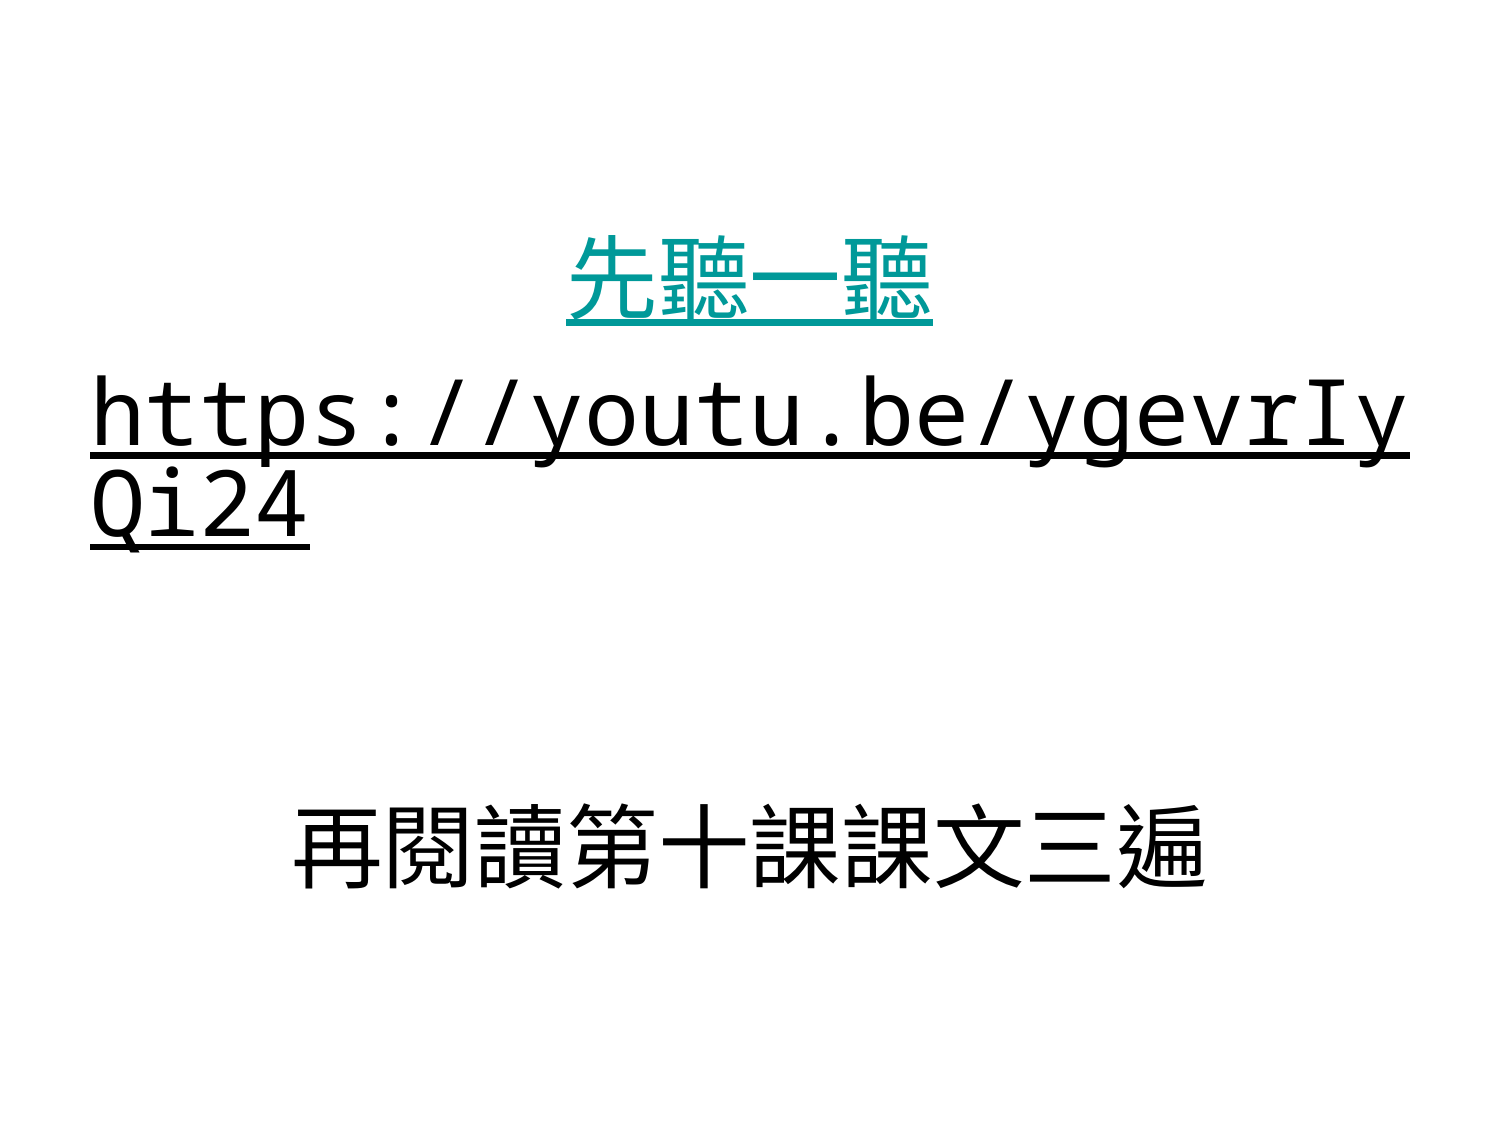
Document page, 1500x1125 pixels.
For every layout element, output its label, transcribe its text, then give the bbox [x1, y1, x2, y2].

title 先聽一聽https://youtu.be/ygevrIyQi24 再閱讀第十課課文三遍 [75, 420, 1425, 609]
